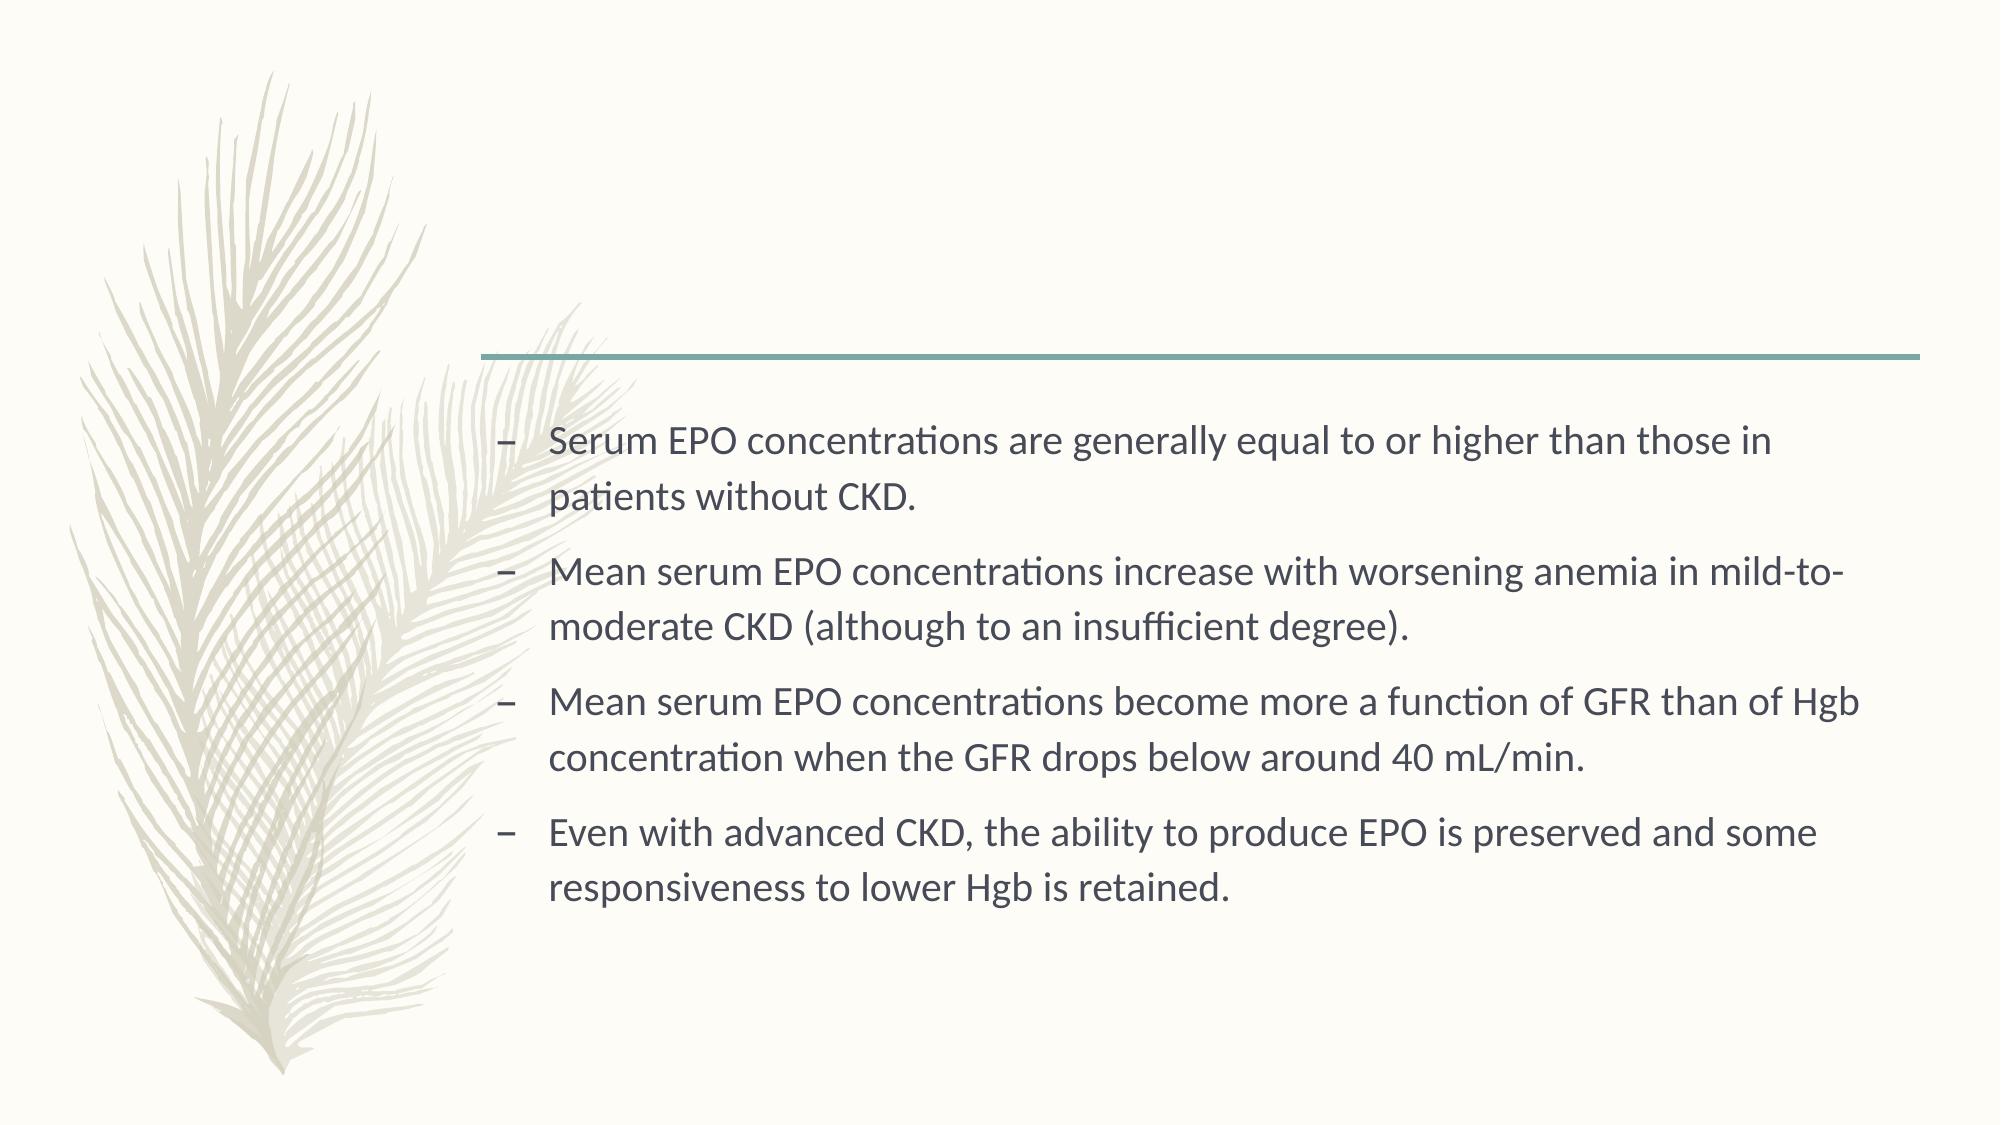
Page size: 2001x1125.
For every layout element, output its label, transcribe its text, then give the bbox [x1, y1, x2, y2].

list Serum EPO concentrations are generally equal to or higher than those in patients without CKD. Mean serum EPO concentrations increase with worsening anemia in mild-to-moderate CKD (although to an insufficient degree). Mean serum EPO concentrations become more a function of GFR than of Hgb concentration when the GFR drops below around 40 mL/min. Even with advanced CKD, the ability to produce EPO is preserved and some responsiveness to lower Hgb is retained. [481, 399, 1920, 999]
